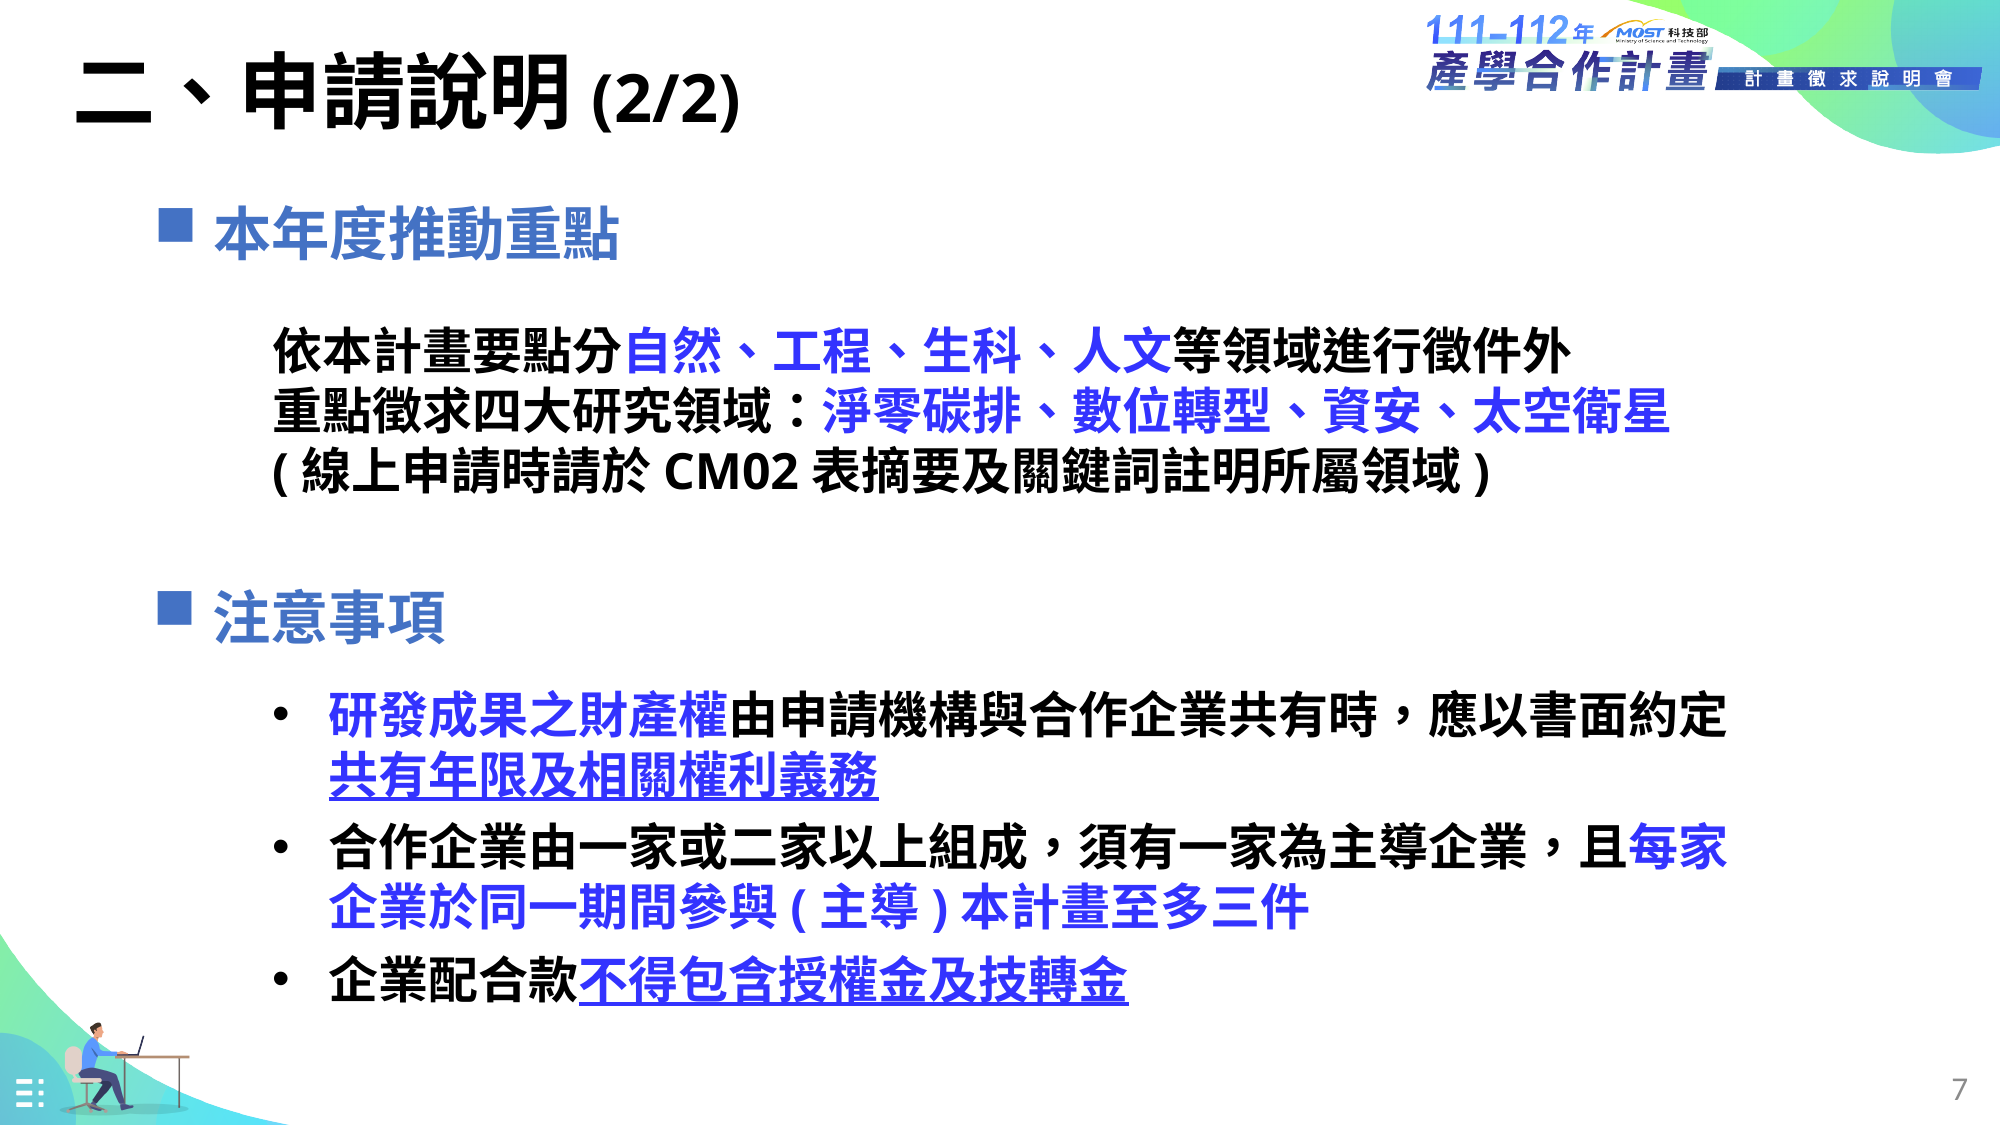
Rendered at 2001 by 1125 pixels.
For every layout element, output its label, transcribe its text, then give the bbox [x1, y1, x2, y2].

text_box 注意事項 [138, 573, 461, 659]
slide_number 7 [1533, 1057, 1984, 1118]
text_box 研發成果之財產權由申請機構與合作企業共有時，應以書面約定共有年限及相關權利義務 合作企業由一家或二家以上組成，須有一家為主導企業，且每家企業於同一期間參與(主導)本計畫至多三件 企業配合款不得包含授權金及技轉金 [257, 675, 1759, 1016]
picture [1406, 0, 2000, 154]
picture [0, 933, 290, 1125]
text_box 本年度推動重點 [139, 190, 636, 275]
text_box 依本計畫要點分自然、工程、生科、人文等領域進行徵件外 重點徵求四大研究領域：淨零碳排、數位轉型、資安、太空衛星 (線上申請時請於CM02表摘要及關鍵詞註明所屬領域) [257, 311, 1947, 507]
text_box 二、申請說明(2/2) [57, 32, 757, 147]
